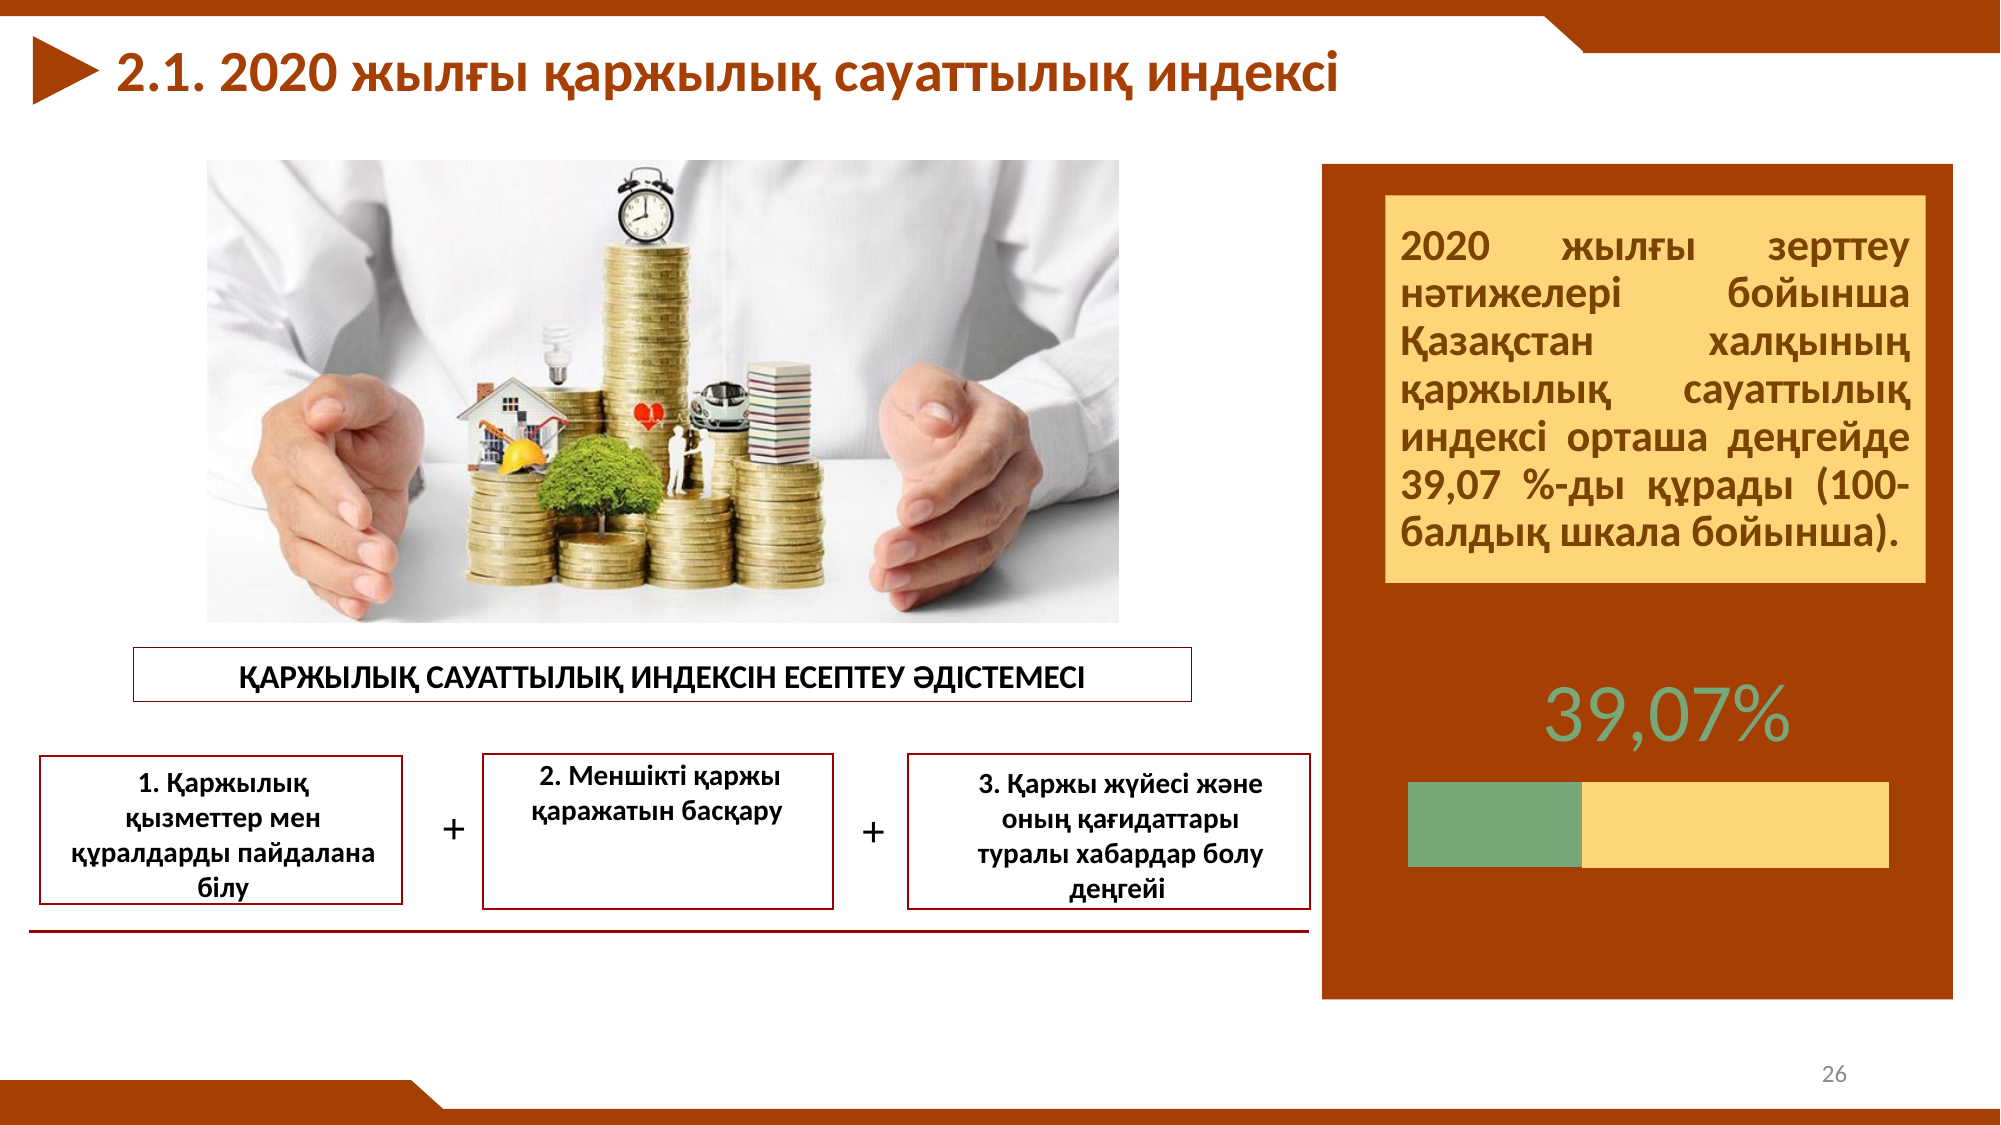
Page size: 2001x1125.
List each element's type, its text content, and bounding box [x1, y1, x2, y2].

picture [207, 160, 1119, 623]
title 2020 жылғы зерттеу нәтижелері бойынша Қазақстан халқының қаржылық сауаттылық индексі орташа деңгейде 39,07 %-ды құрады (100-балдық шкала бойынша). [1385, 195, 1926, 583]
chart [1391, 614, 1905, 950]
text_box 3. Қаржы жүйесі және оның қағидаттары туралы хабардар болу деңгейі [917, 756, 1295, 912]
text_box [39, 755, 403, 905]
text_box [31, 34, 102, 107]
text_box 2. Меншікті қаржы қаражатын басқару [471, 749, 820, 834]
text_box 1. Қаржылық қызметтер мен құралдарды пайдалана білу [25, 756, 391, 911]
text_box [482, 753, 834, 910]
slide_number 26 [1412, 1042, 1863, 1103]
text_box [907, 753, 1311, 910]
text_box + [415, 794, 492, 860]
text_box + [834, 797, 912, 863]
text_box [1321, 163, 1954, 1000]
text_box ҚАРЖЫЛЫҚ САУАТТЫЛЫҚ ИНДЕКСІН ЕСЕПТЕУ ӘДІСТЕМЕСІ [133, 647, 1192, 702]
text_box 2.1. 2020 жылғы қаржылық сауаттылық индексі [101, 17, 1728, 129]
